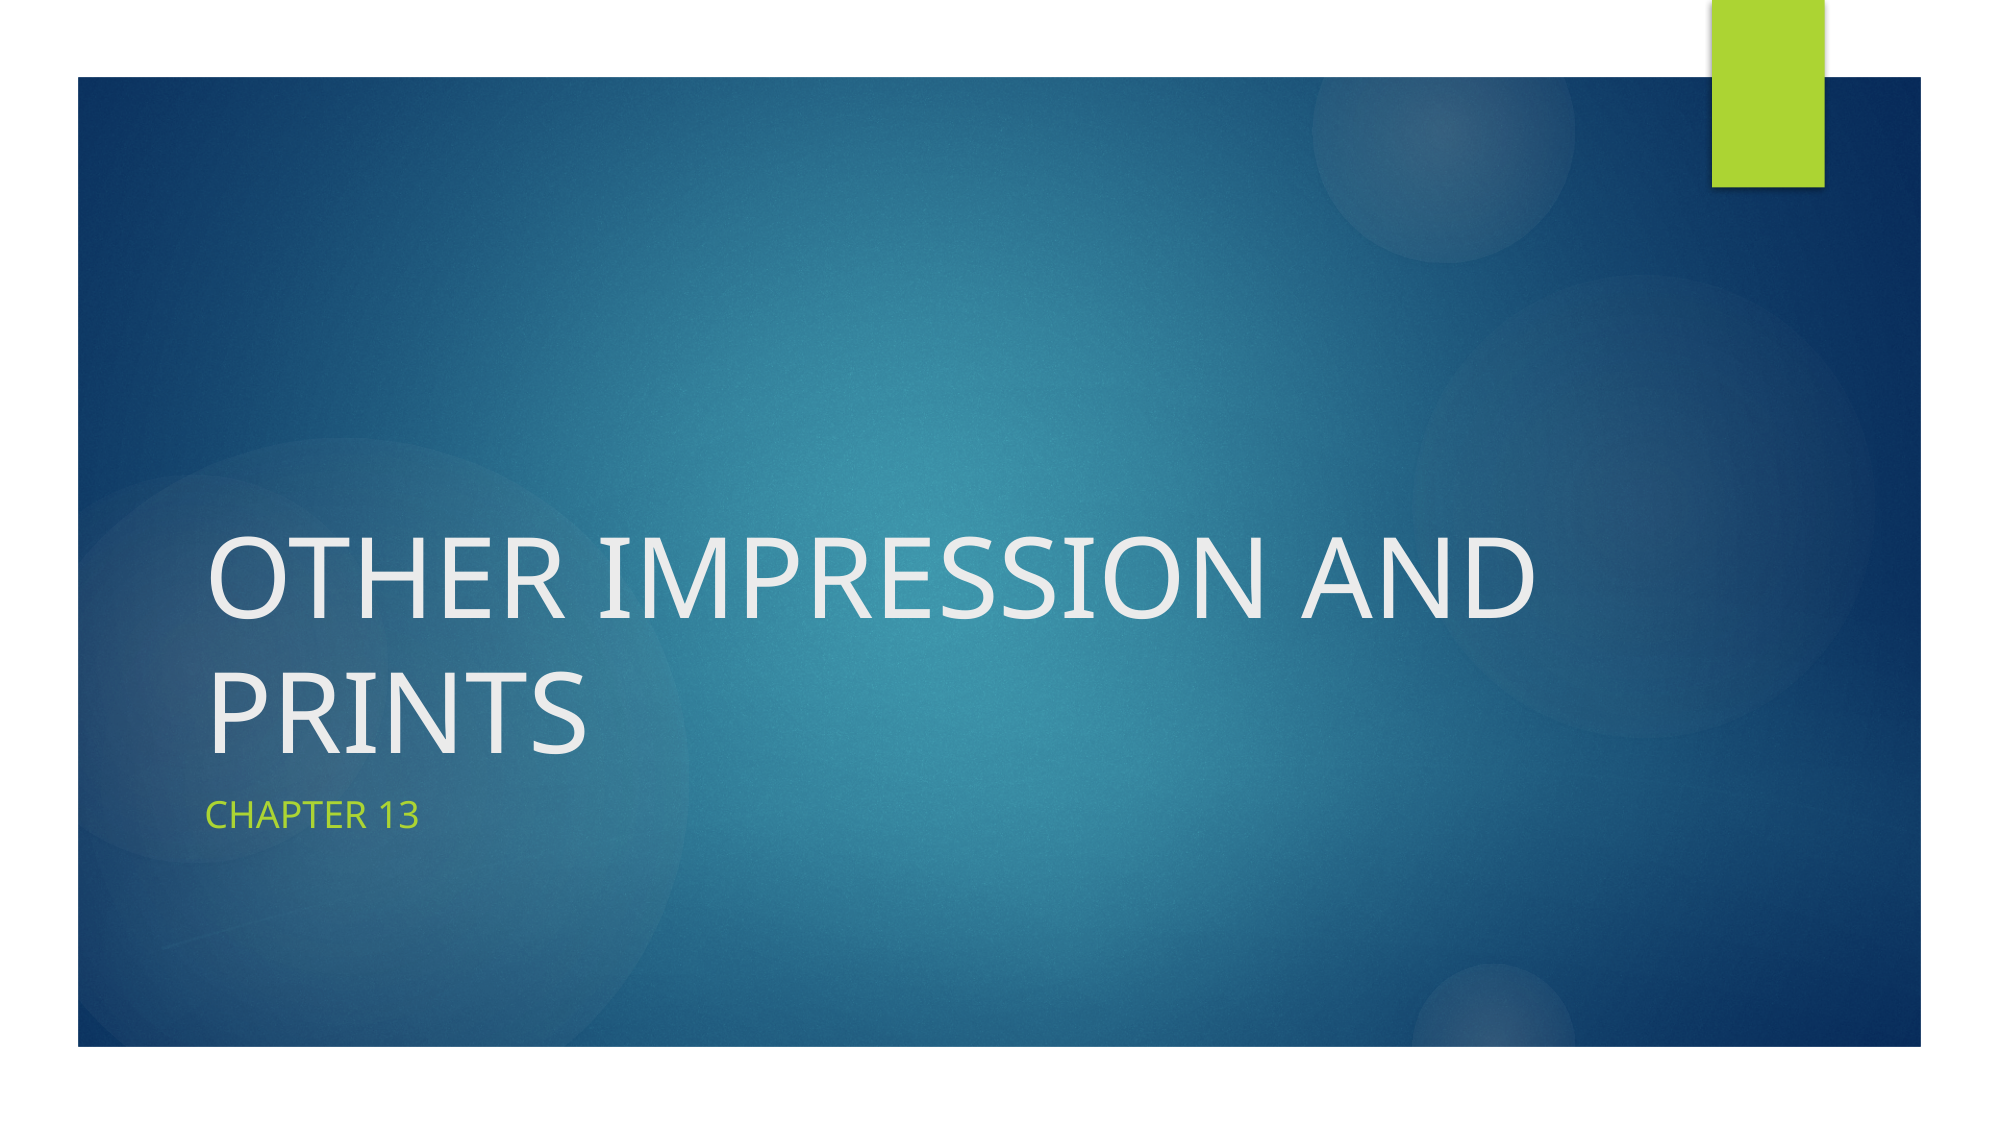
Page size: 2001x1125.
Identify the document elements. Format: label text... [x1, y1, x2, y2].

title OTHER IMPRESSION AND PRINTS [189, 344, 1638, 783]
subtitle CHAPTER 13 [189, 783, 1638, 925]
